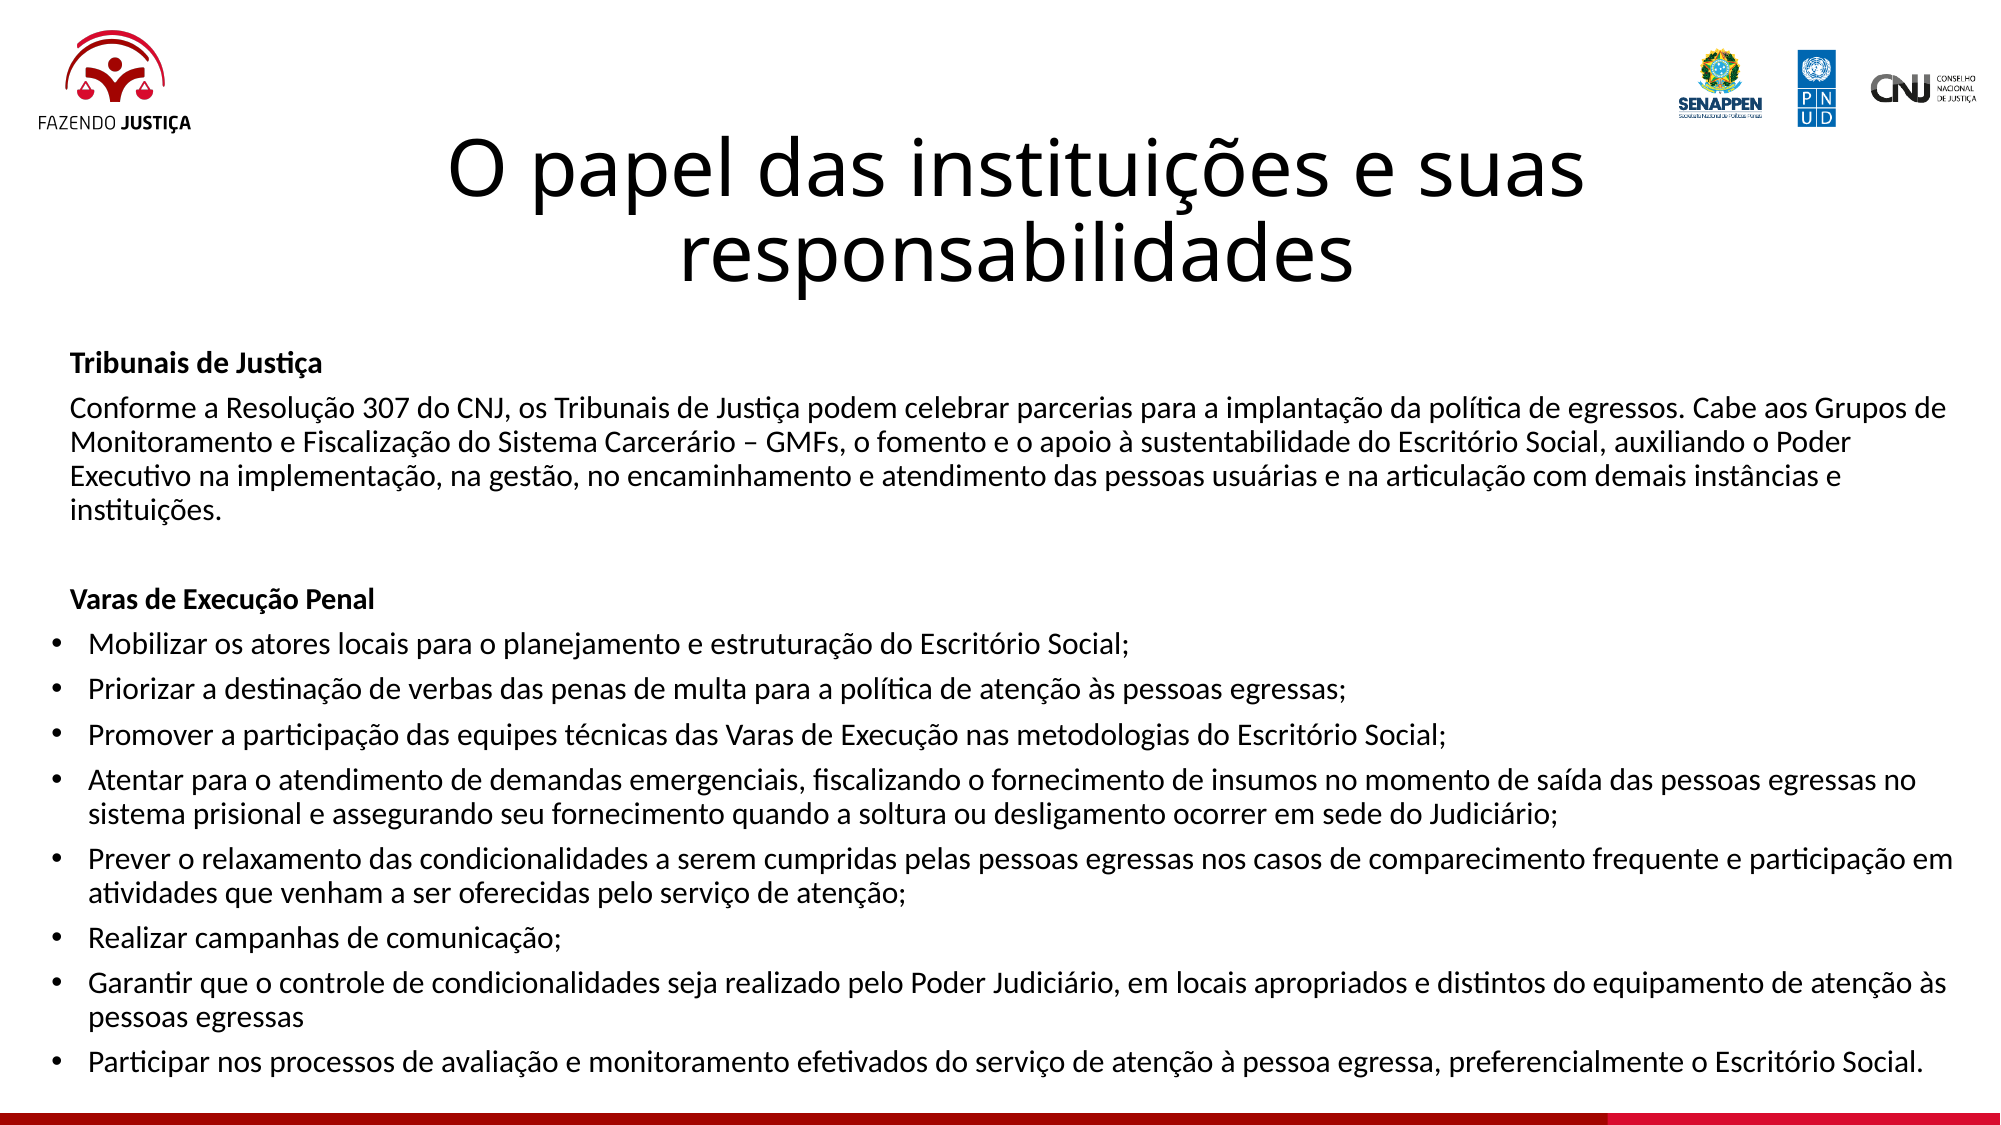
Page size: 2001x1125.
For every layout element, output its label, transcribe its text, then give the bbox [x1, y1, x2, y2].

list Tribunais de Justiça Conforme a Resolução 307 do CNJ, os Tribunais de Justiça podem celebrar parcerias para a implantação da política de egressos. Cabe aos Grupos de Monitoramento e Fiscalização do Sistema Carcerário – GMFs, o fomento e o apoio à sustentabilidade do Escritório Social, auxiliando o Poder Executivo na implementação, na gestão, no encaminhamento e atendimento das pessoas usuárias e na articulação com demais instâncias e instituições. Varas de Execução Penal Mobilizar os atores locais para o planejamento e estruturação do Escritório Social; Priorizar a destinação de verbas das penas de multa para a política de atenção às pessoas egressas; Promover a participação das equipes técnicas das Varas de Execução nas metodologias do Escritório Social; Atentar para o atendimento de demandas emergenciais, fiscalizando o fornecimento de insumos no momento de saída das pessoas egressas no sistema prisional e assegurando seu fornecimento quando a soltura ou desligamento ocorrer em sede do Judiciário; Prever o relaxamento das condicionalidades a serem cumpridas pelas pessoas egressas nos casos de comparecimento frequente e participação em atividades que venham a ser oferecidas pelo serviço de atenção; Realizar campanhas de comunicação; Garantir que o controle de condicionalidades seja realizado pelo Poder Judiciário, em locais apropriados e distintos do equipamento de atenção às pessoas egressas Participar nos processos de avaliação e monitoramento efetivados do serviço de atenção à pessoa egressa, preferencialmente o Escritório Social. [36, 339, 1971, 1113]
picture [1662, 35, 1997, 133]
title O papel das instituições e suas responsabilidades [194, 104, 1840, 322]
picture [5, 5, 225, 161]
